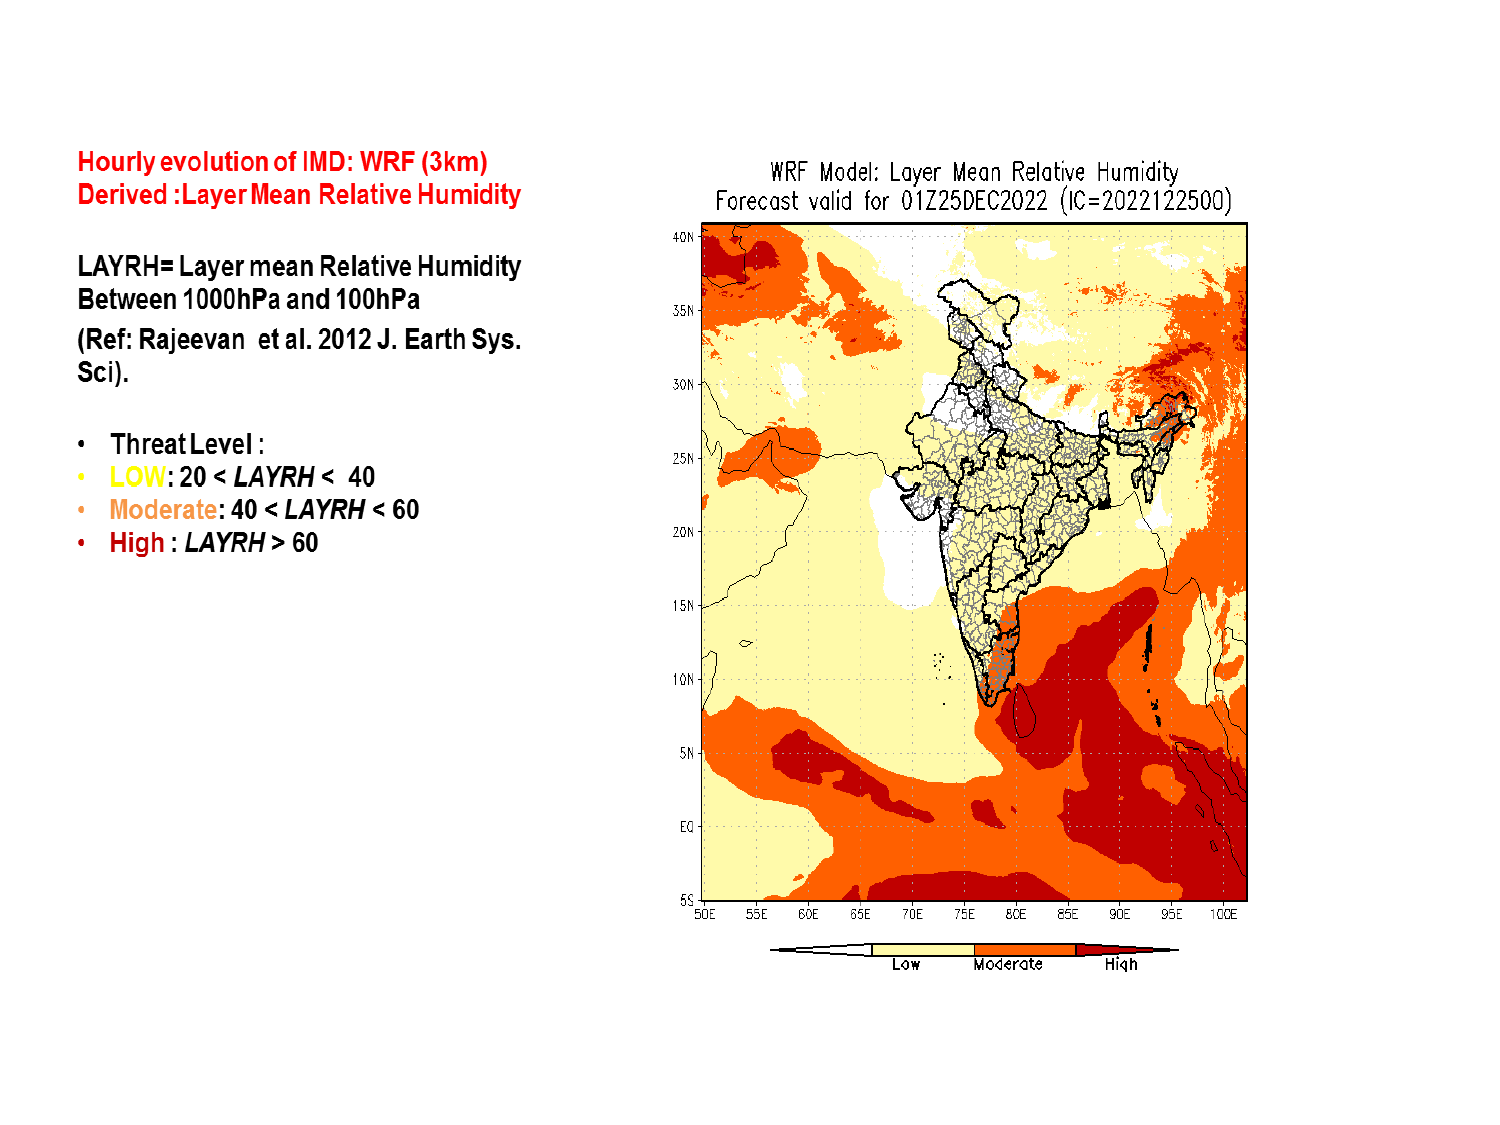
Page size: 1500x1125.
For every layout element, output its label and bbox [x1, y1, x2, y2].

picture [74, 149, 1426, 976]
